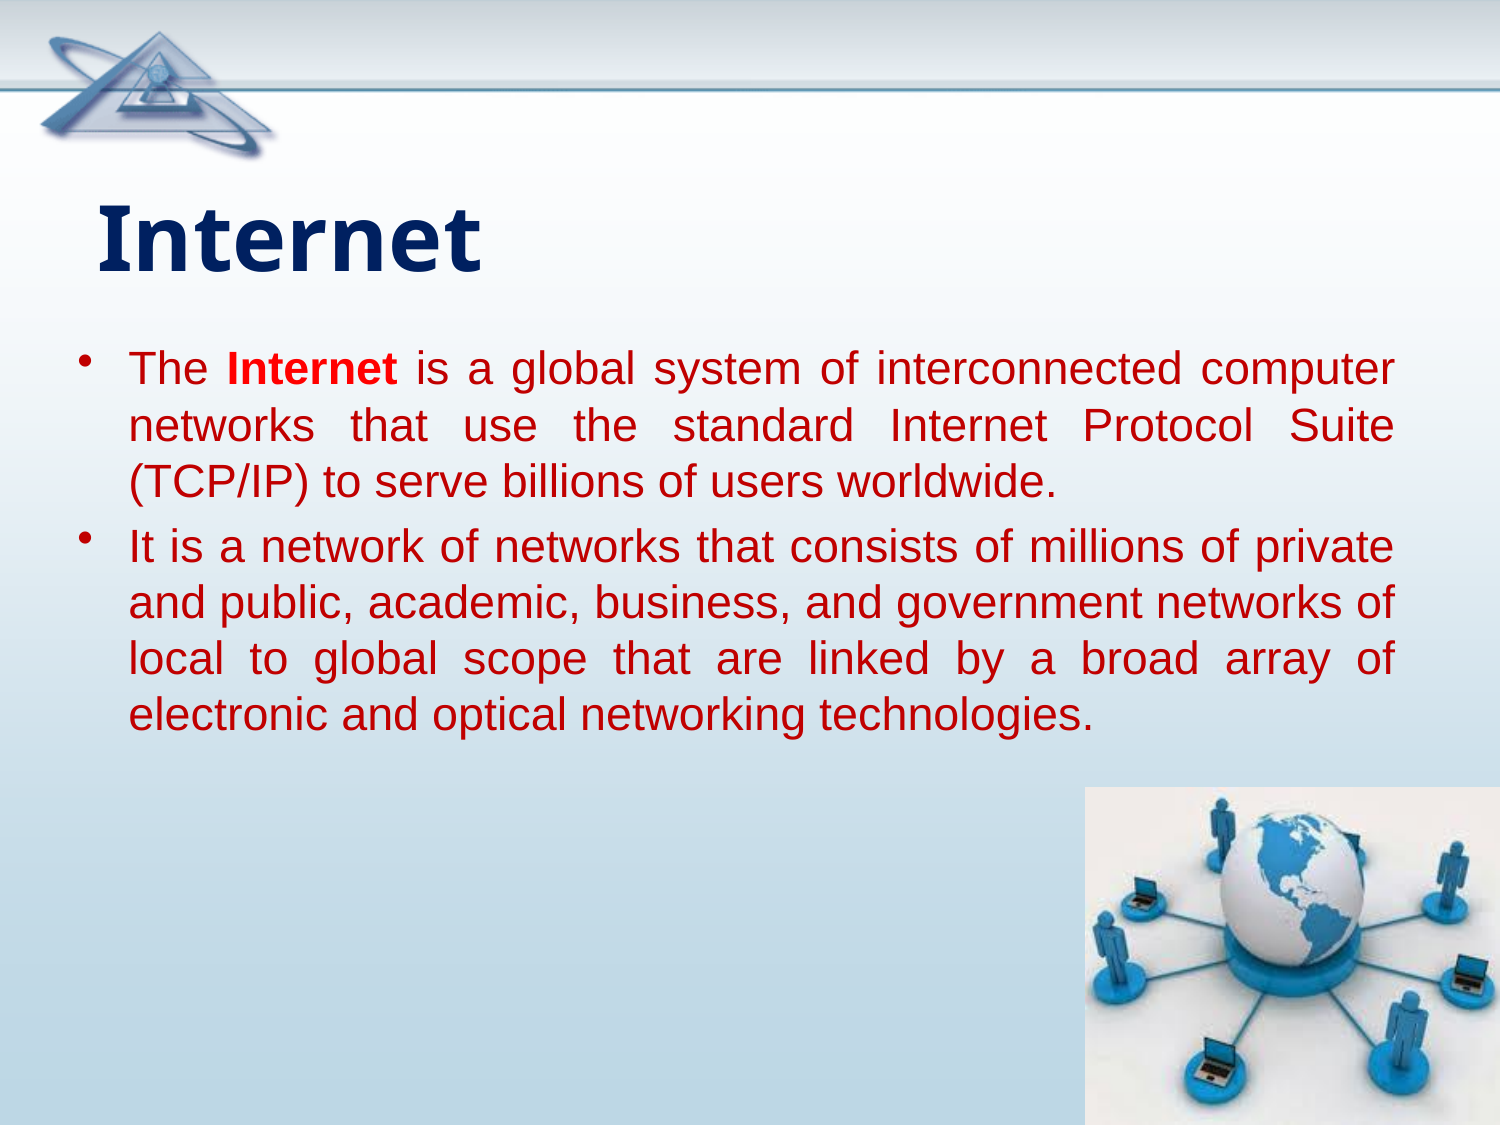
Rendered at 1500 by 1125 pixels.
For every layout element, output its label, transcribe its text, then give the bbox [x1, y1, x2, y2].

title Internet [81, 140, 793, 199]
picture [0, 0, 1500, 1125]
list The Internet is a global system of interconnected computer networks that use the standard Internet Protocol Suite (TCP/IP) to serve billions of users worldwide. It is a network of networks that consists of millions of private and public, academic, business, and government networks of local to global scope that are linked by a broad array of electronic and optical networking technologies. [62, 199, 1413, 826]
